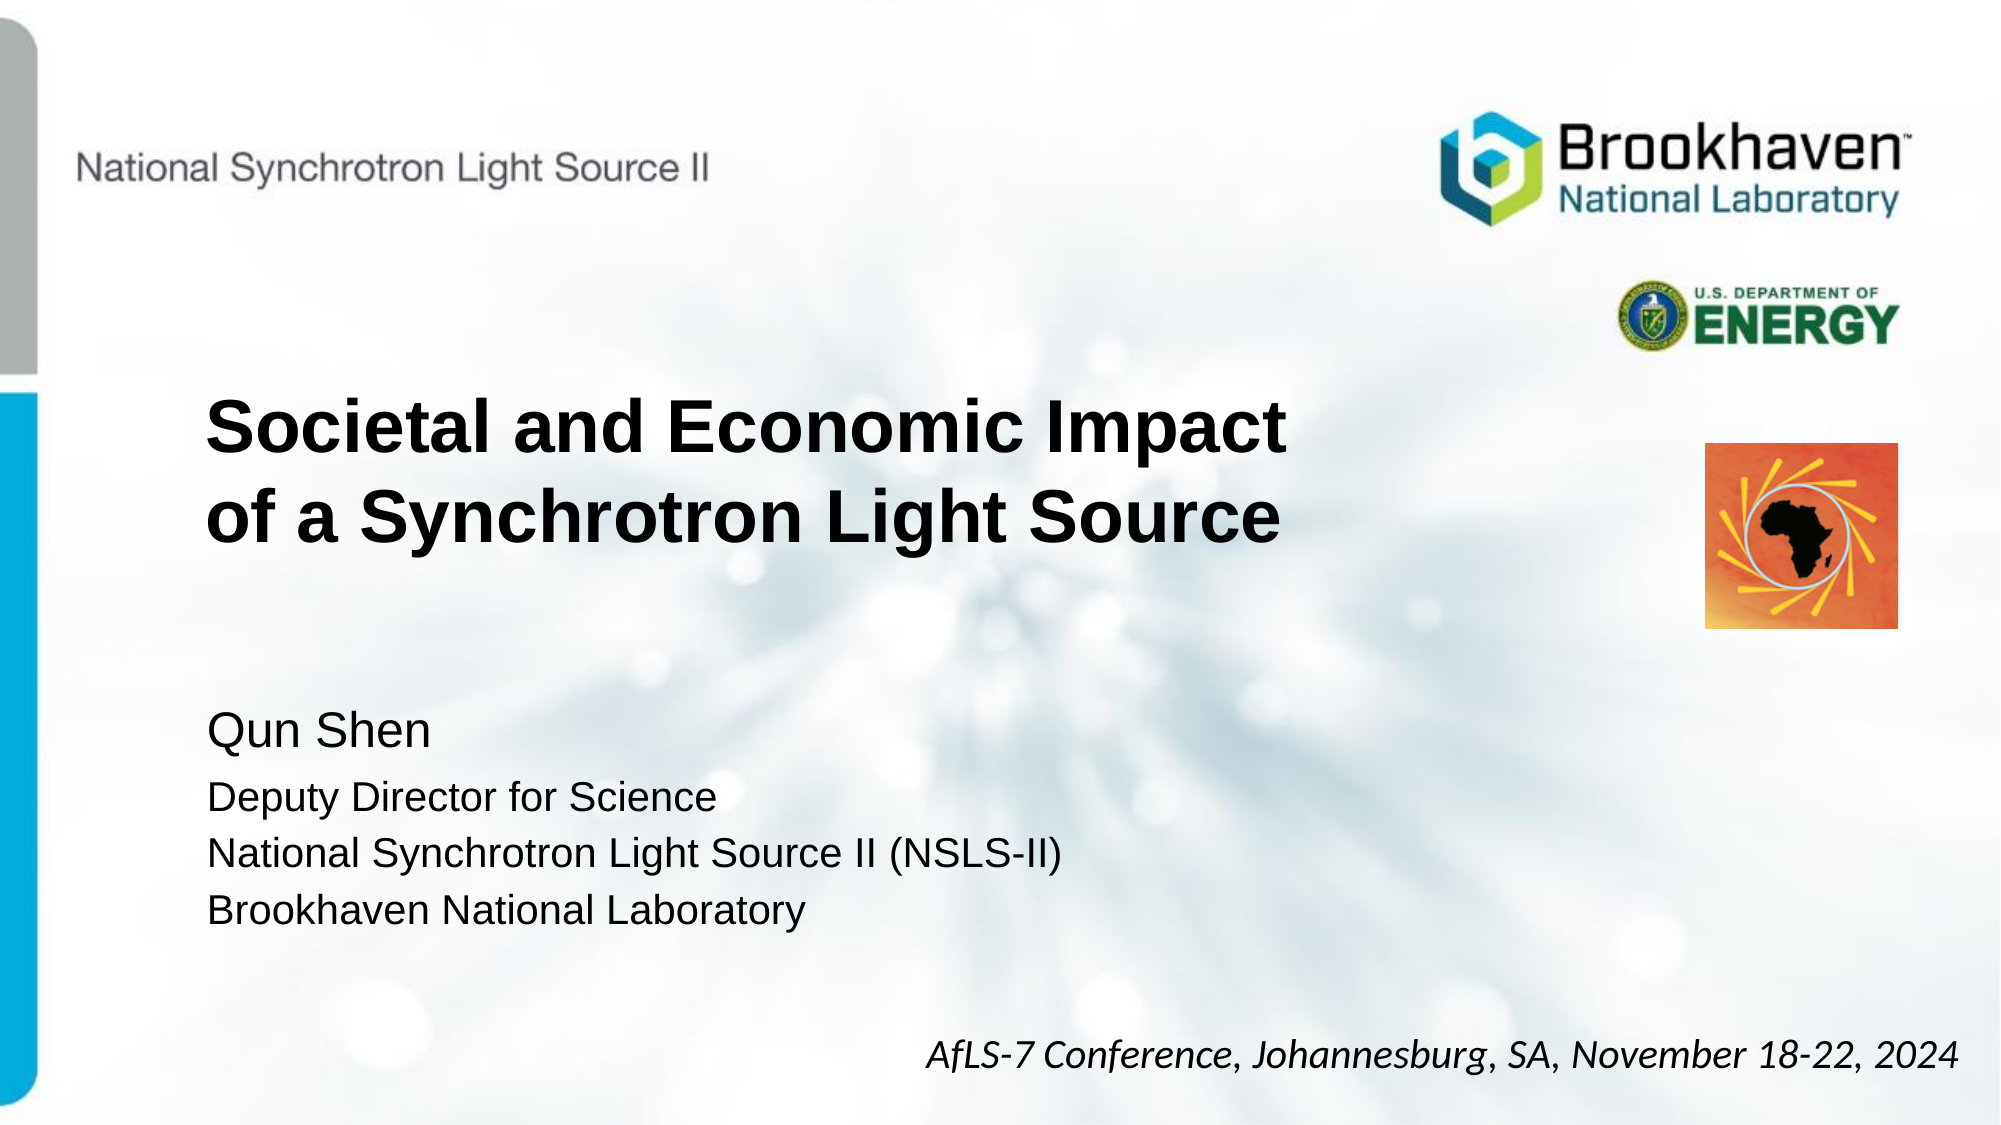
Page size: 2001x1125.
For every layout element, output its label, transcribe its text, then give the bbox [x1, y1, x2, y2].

picture [0, 0, 2001, 1125]
list Qun Shen Deputy Director for Science National Synchrotron Light Source II (NSLS-II) Brookhaven National Laboratory [191, 689, 1856, 984]
title Societal and Economic Impact of a Synchrotron Light Source [190, 369, 1369, 607]
text_box AfLS-7 Conference, Johannesburg, SA, November 18-22, 2024 [774, 1019, 1975, 1085]
